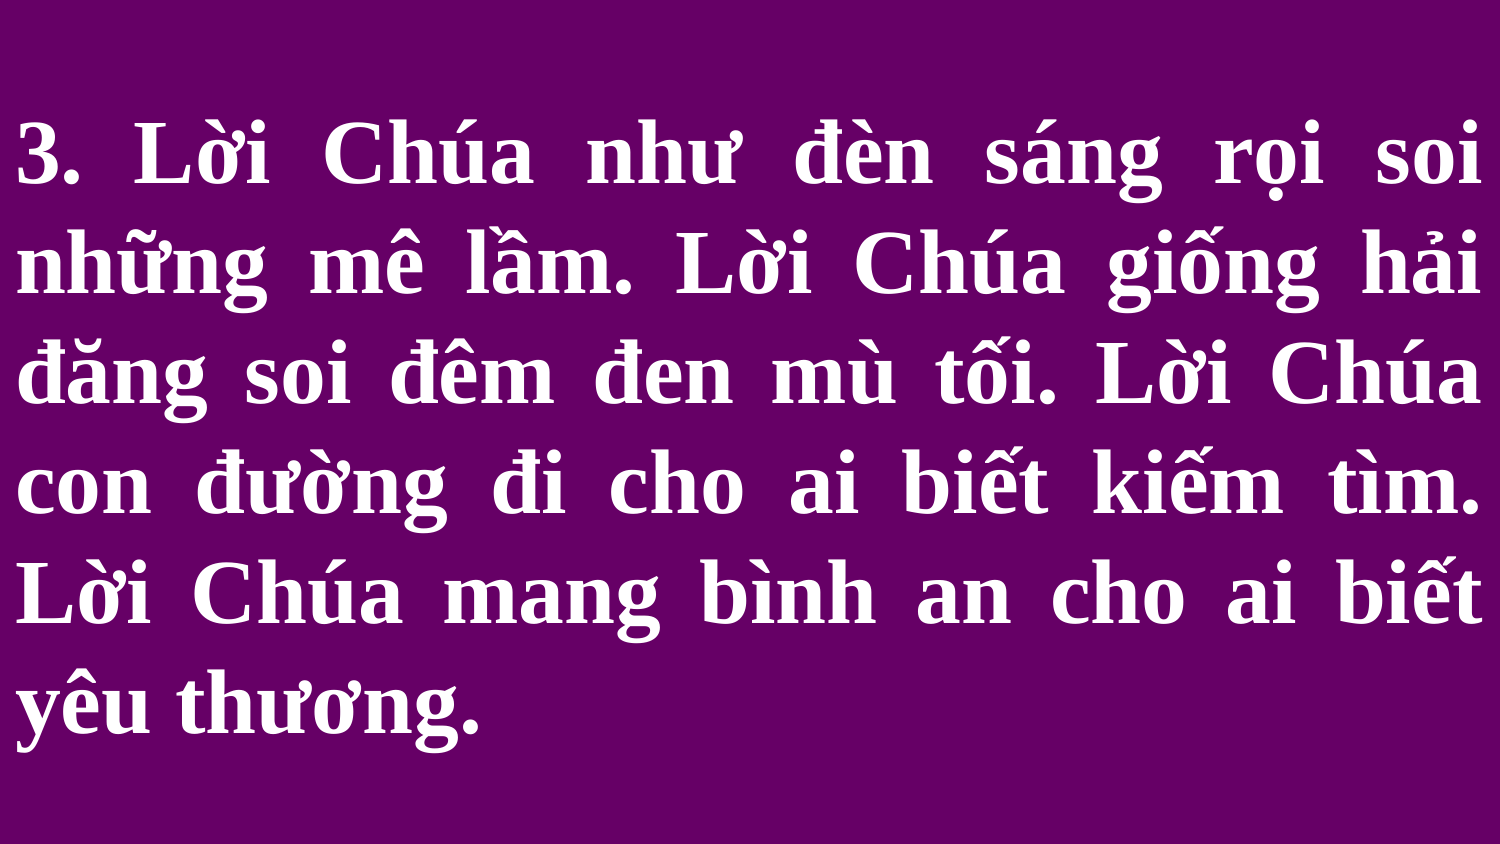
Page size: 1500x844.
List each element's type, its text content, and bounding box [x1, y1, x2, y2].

title 3. Lời Chúa như đèn sáng rọi soi những mê lầm. Lời Chúa giống hải đăng soi đêm đen mù tối. Lời Chúa con đường đi cho ai biết kiếm tìm. Lời Chúa mang bình an cho ai biết yêu thương. [0, 0, 1500, 844]
